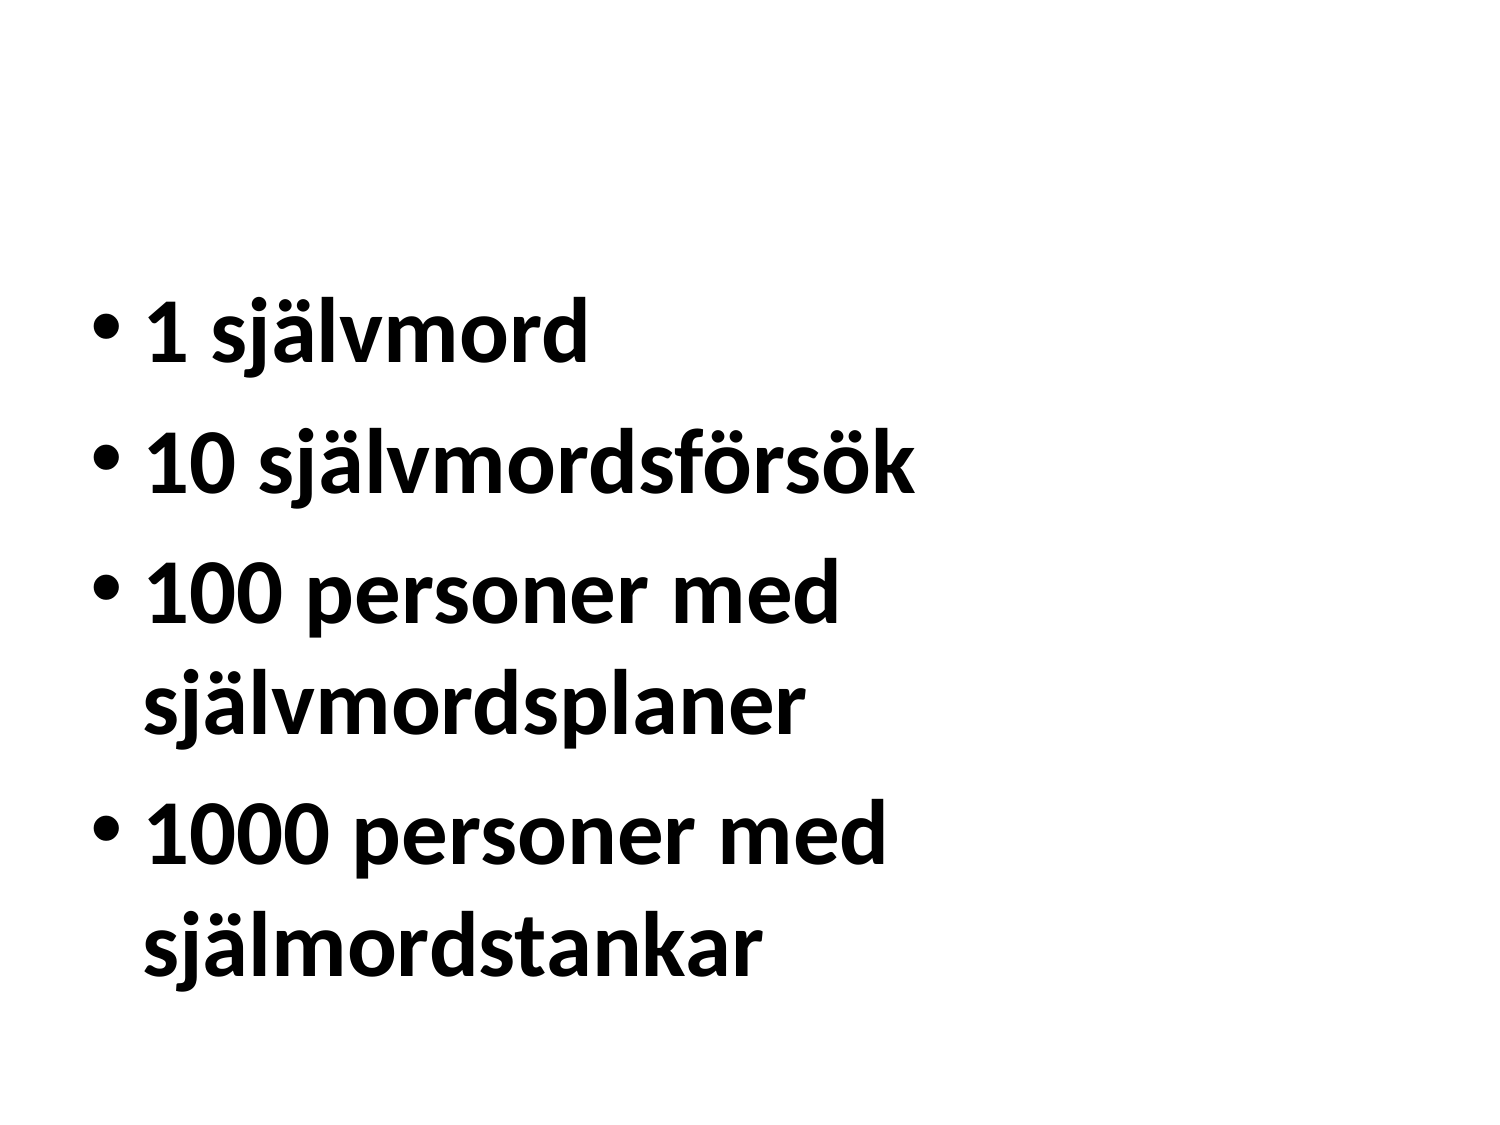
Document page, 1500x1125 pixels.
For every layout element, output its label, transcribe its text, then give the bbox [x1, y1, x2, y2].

list 1 självmord 10 självmordsförsök 100 personer med självmordsplaner 1000 personer med själmordstankar [75, 262, 1425, 1005]
